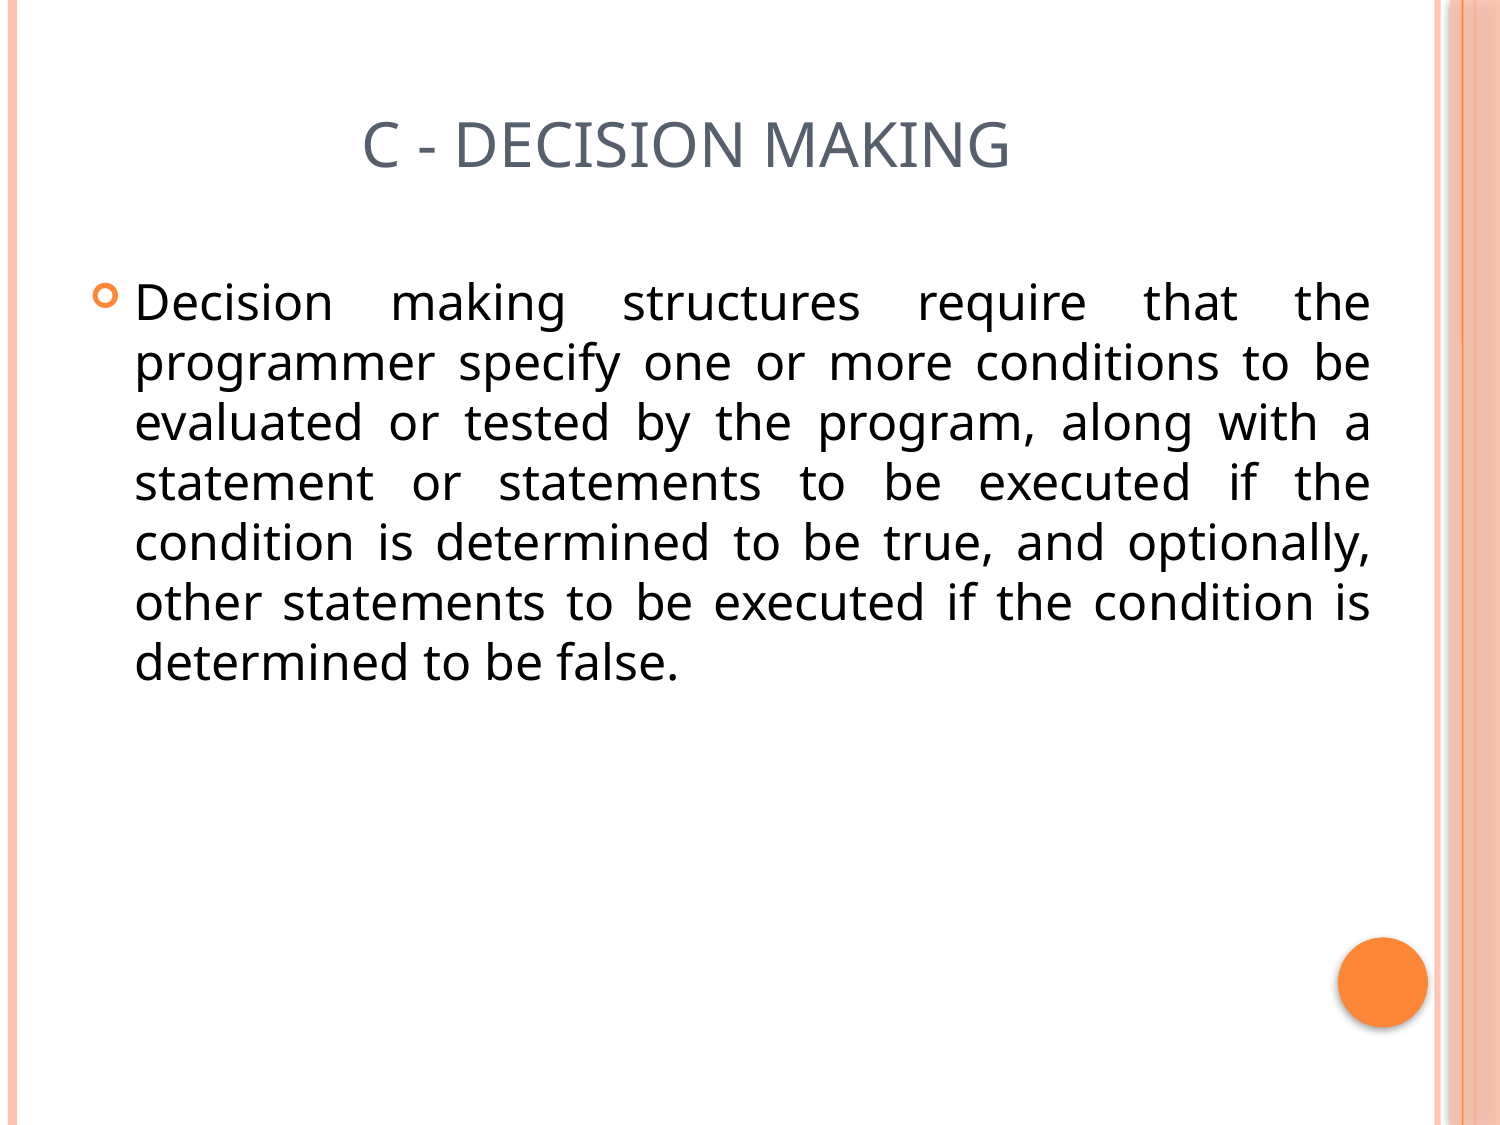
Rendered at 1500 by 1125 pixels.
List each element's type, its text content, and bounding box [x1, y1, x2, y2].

title C - Decision Making [75, 45, 1300, 188]
list Decision making structures require that the programmer specify one or more conditions to be evaluated or tested by the program, along with a statement or statements to be executed if the condition is determined to be true, and optionally, other statements to be executed if the condition is determined to be false. [75, 262, 1388, 1062]
